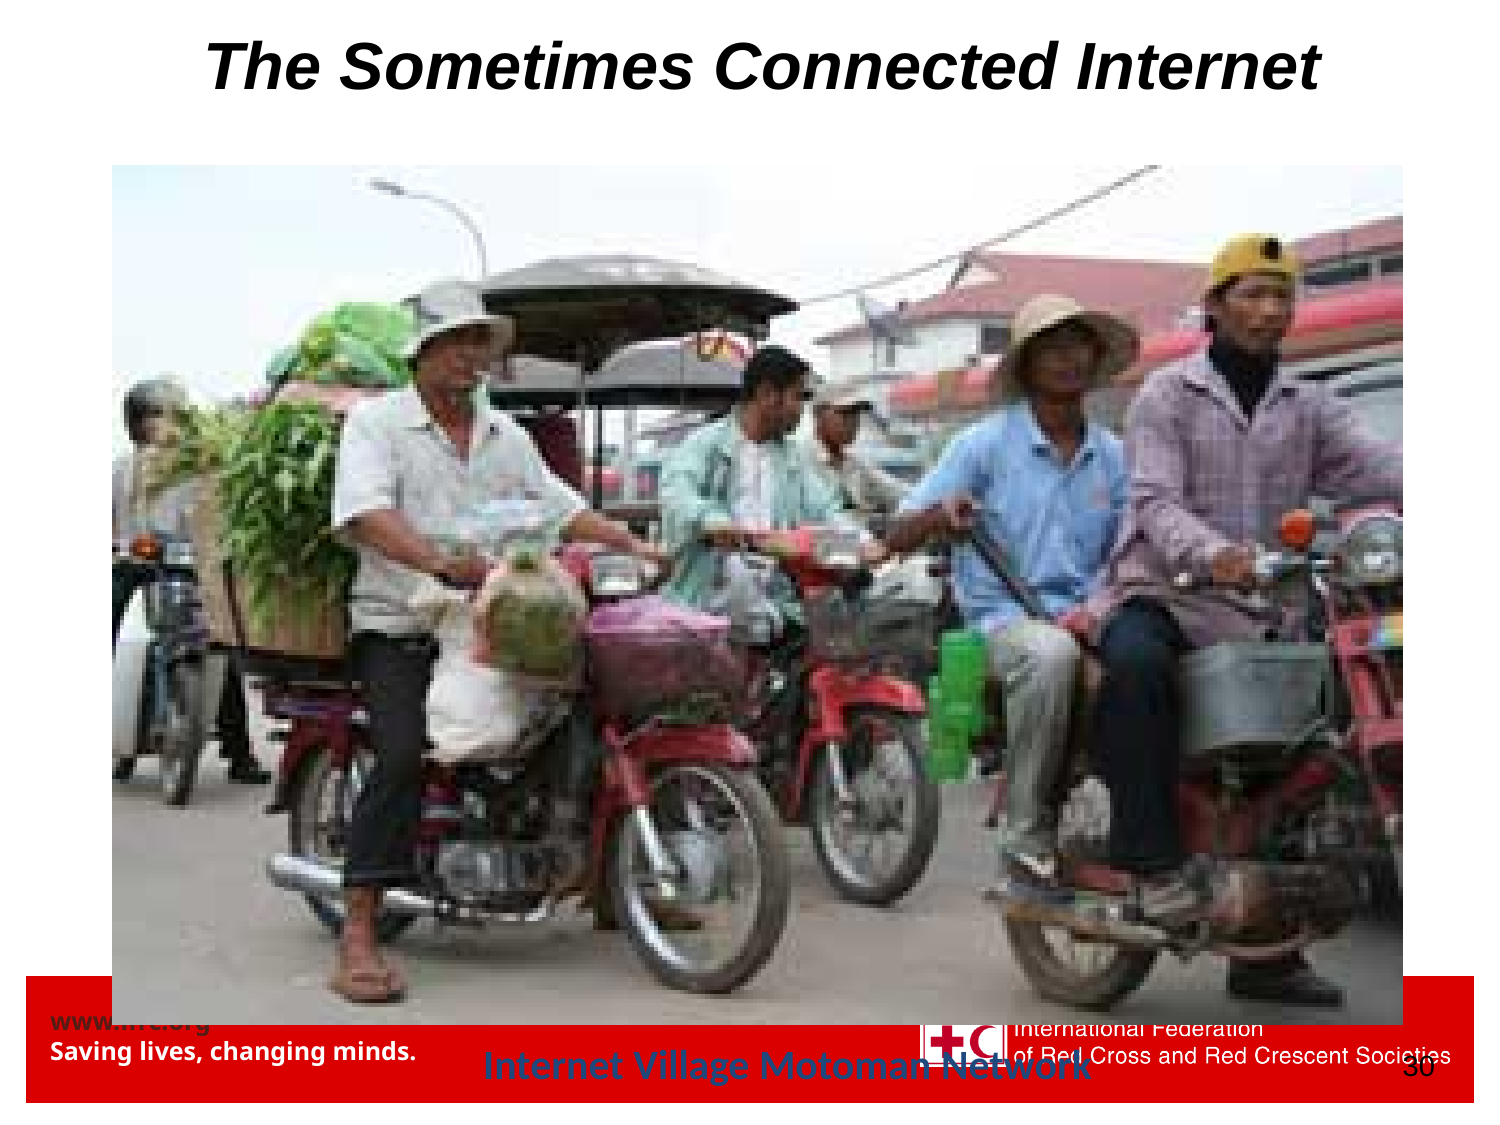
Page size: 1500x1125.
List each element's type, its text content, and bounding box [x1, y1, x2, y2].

picture [112, 165, 1403, 1026]
text_box Internet Village Motoman Network [87, 987, 1488, 1125]
title The Sometimes Connected Internet [62, 0, 1463, 138]
